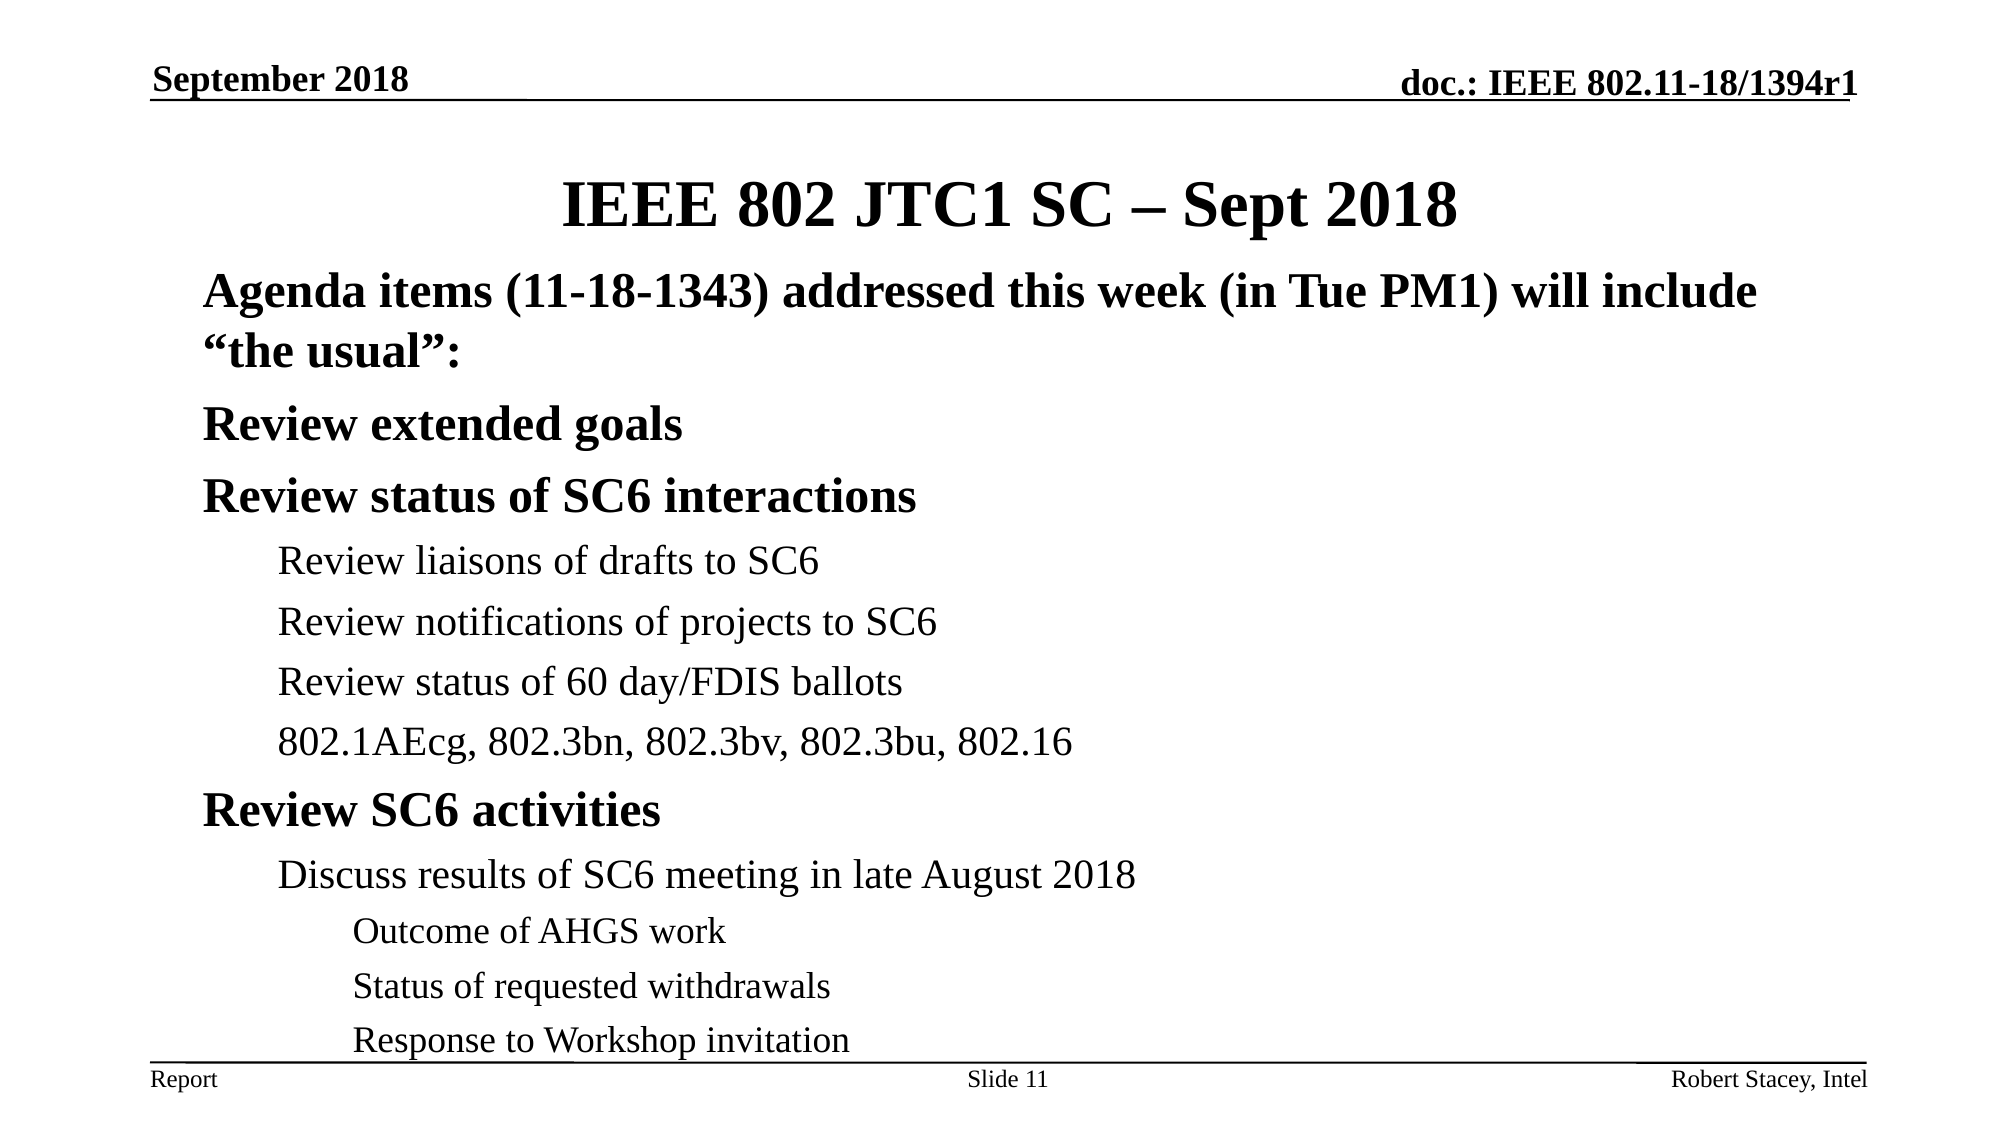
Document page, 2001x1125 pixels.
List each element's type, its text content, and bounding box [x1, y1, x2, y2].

footer Robert Stacey, Intel [1171, 1061, 1869, 1093]
slide_number Slide 11 [950, 1061, 1067, 1123]
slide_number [152, 54, 563, 100]
title IEEE 802 JTC1 SC – Sept 2018 [372, 112, 1649, 249]
list Agenda items (11-18-1343) addressed this week (in Tue PM1) will include “the usual”: Review extended goals Review status of SC6 interactions Review liaisons of drafts to SC6 Review notifications of projects to SC6 Review status of 60 day/FDIS ballots 802.1AEcg, 802.3bn, 802.3bv, 802.3bu, 802.16 Review SC6 activities Discuss results of SC6 meeting in late August 2018 Outcome of AHGS work Status of requested withdrawals Response to Workshop invitation [187, 249, 1813, 938]
